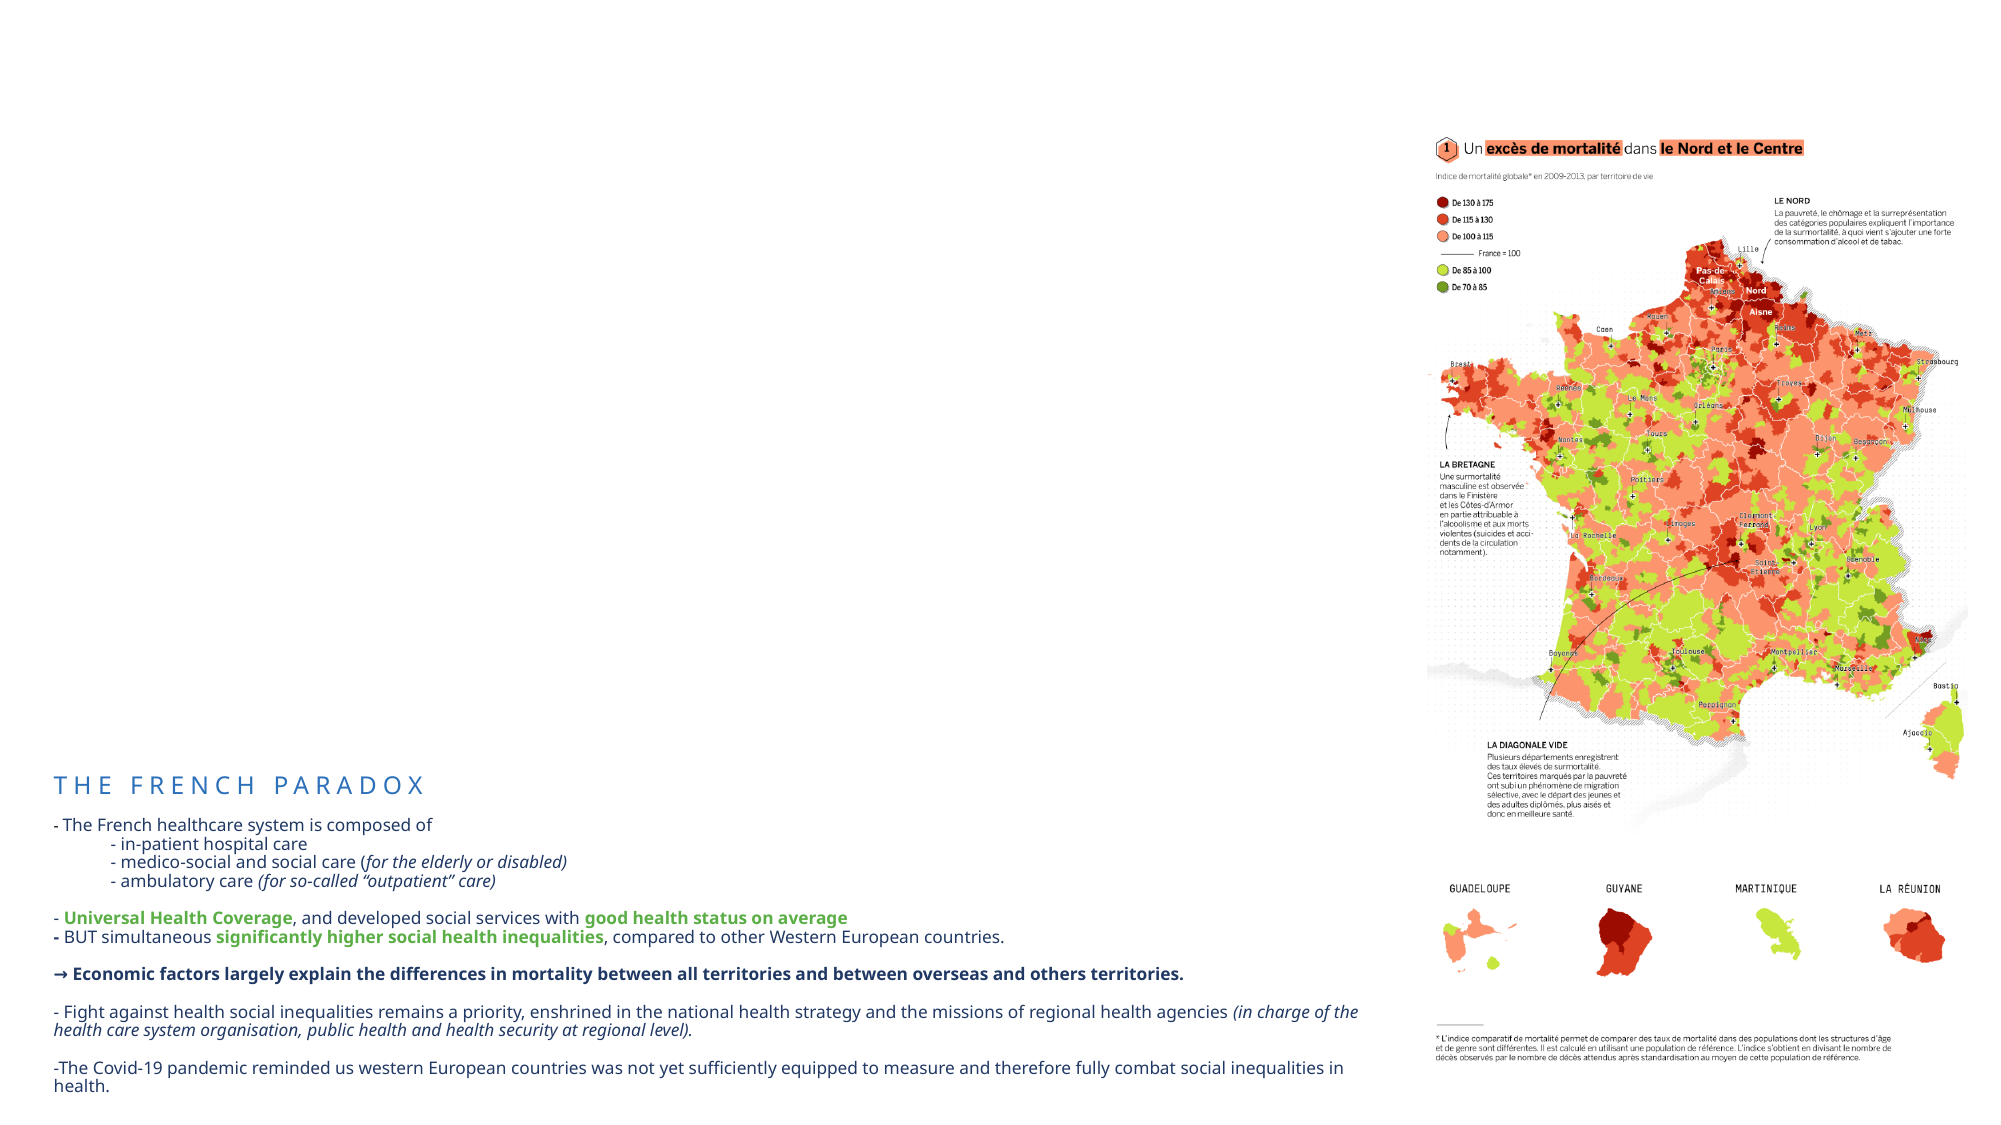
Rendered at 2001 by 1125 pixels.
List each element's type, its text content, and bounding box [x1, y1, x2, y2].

title THE FRENCH PARADOX - The French healthcare system is composed of - in-patient hospital care - medico-social and social care (for the elderly or disabled) - ambulatory care (for so-called “outpatient” care) - Universal Health Coverage, and developed social services with good health status on average - BUT simultaneous significantly higher social health inequalities, compared to other Western European countries. → Economic factors largely explain the differences in mortality between all territories and between overseas and others territories. - Fight against health social inequalities remains a priority, enshrined in the national health strategy and the missions of regional health agencies (in charge of the health care system organisation, public health and health security at regional level). -The Covid-19 pandemic reminded us western European countries was not yet sufficiently equipped to measure and therefore fully combat social inequalities in health. [38, 763, 1392, 1125]
picture [1427, 129, 1968, 1073]
